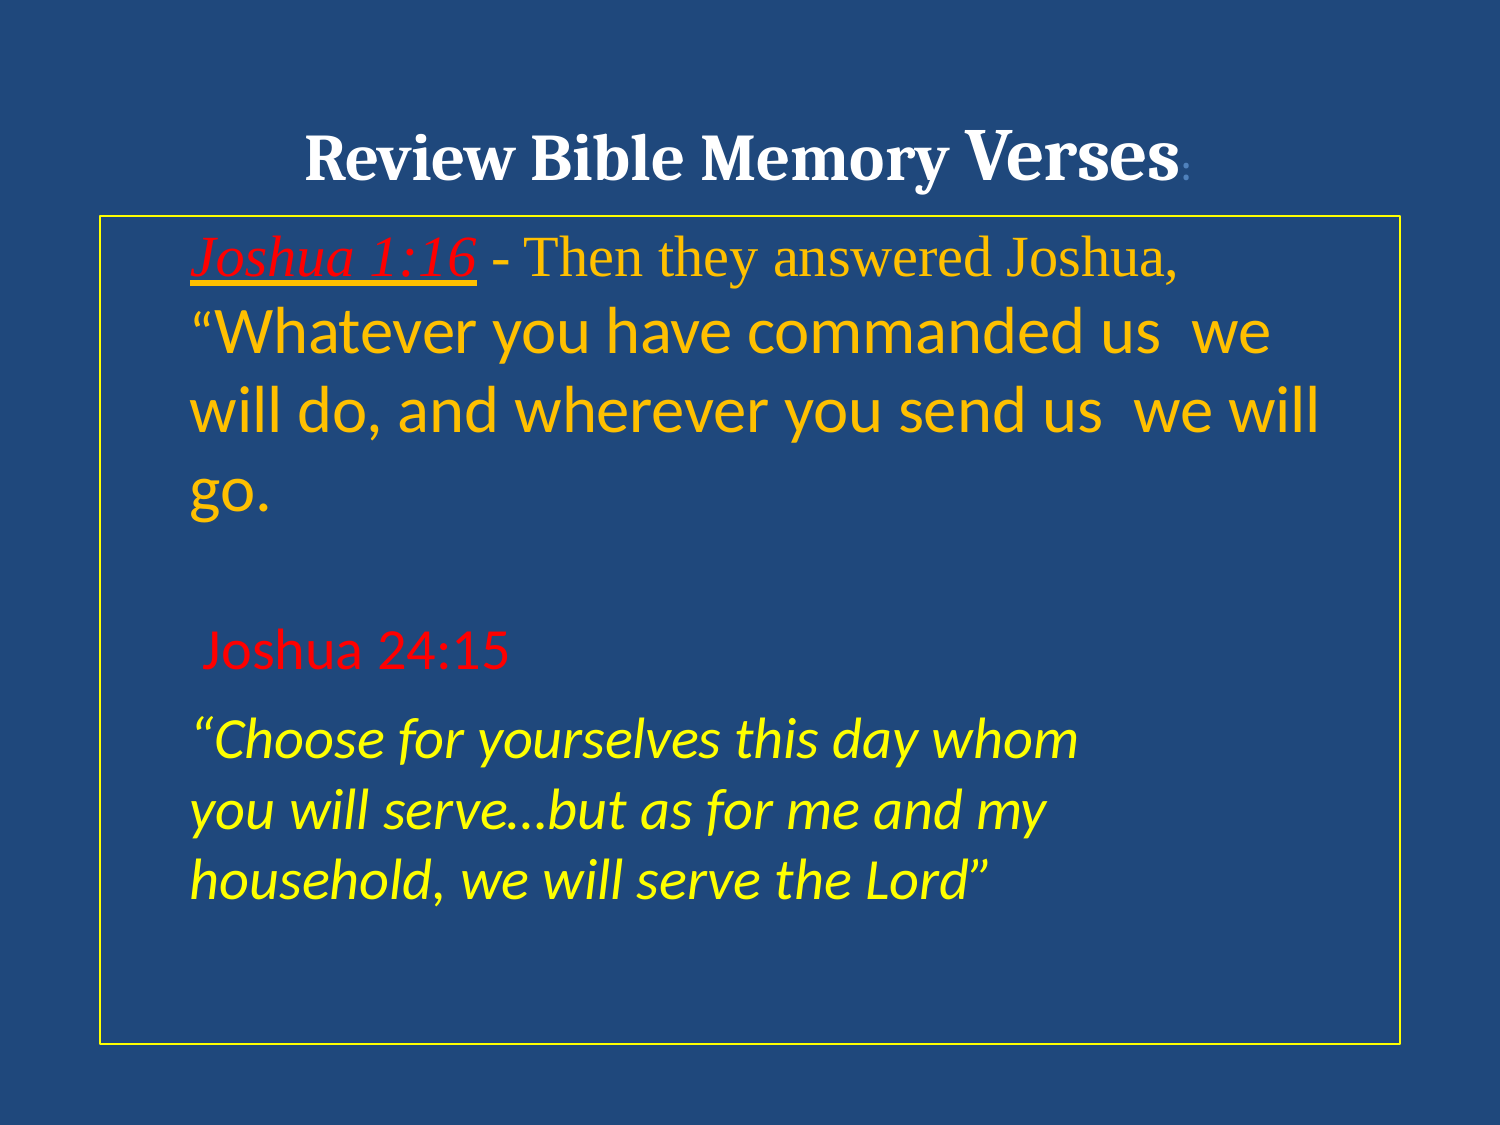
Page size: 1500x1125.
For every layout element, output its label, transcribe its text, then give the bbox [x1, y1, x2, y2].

text_box Joshua 1:16 - Then they answered Joshua, “Whatever you have commanded us we will do, and wherever you send us we will go. Joshua 24:15 “Choose for yourselves this day whom you will serve…but as for me and my household, we will serve the Lord” [187, 218, 1372, 911]
text_box [99, 216, 1400, 1045]
title Review Bible Memory Verses: [302, 103, 1224, 216]
